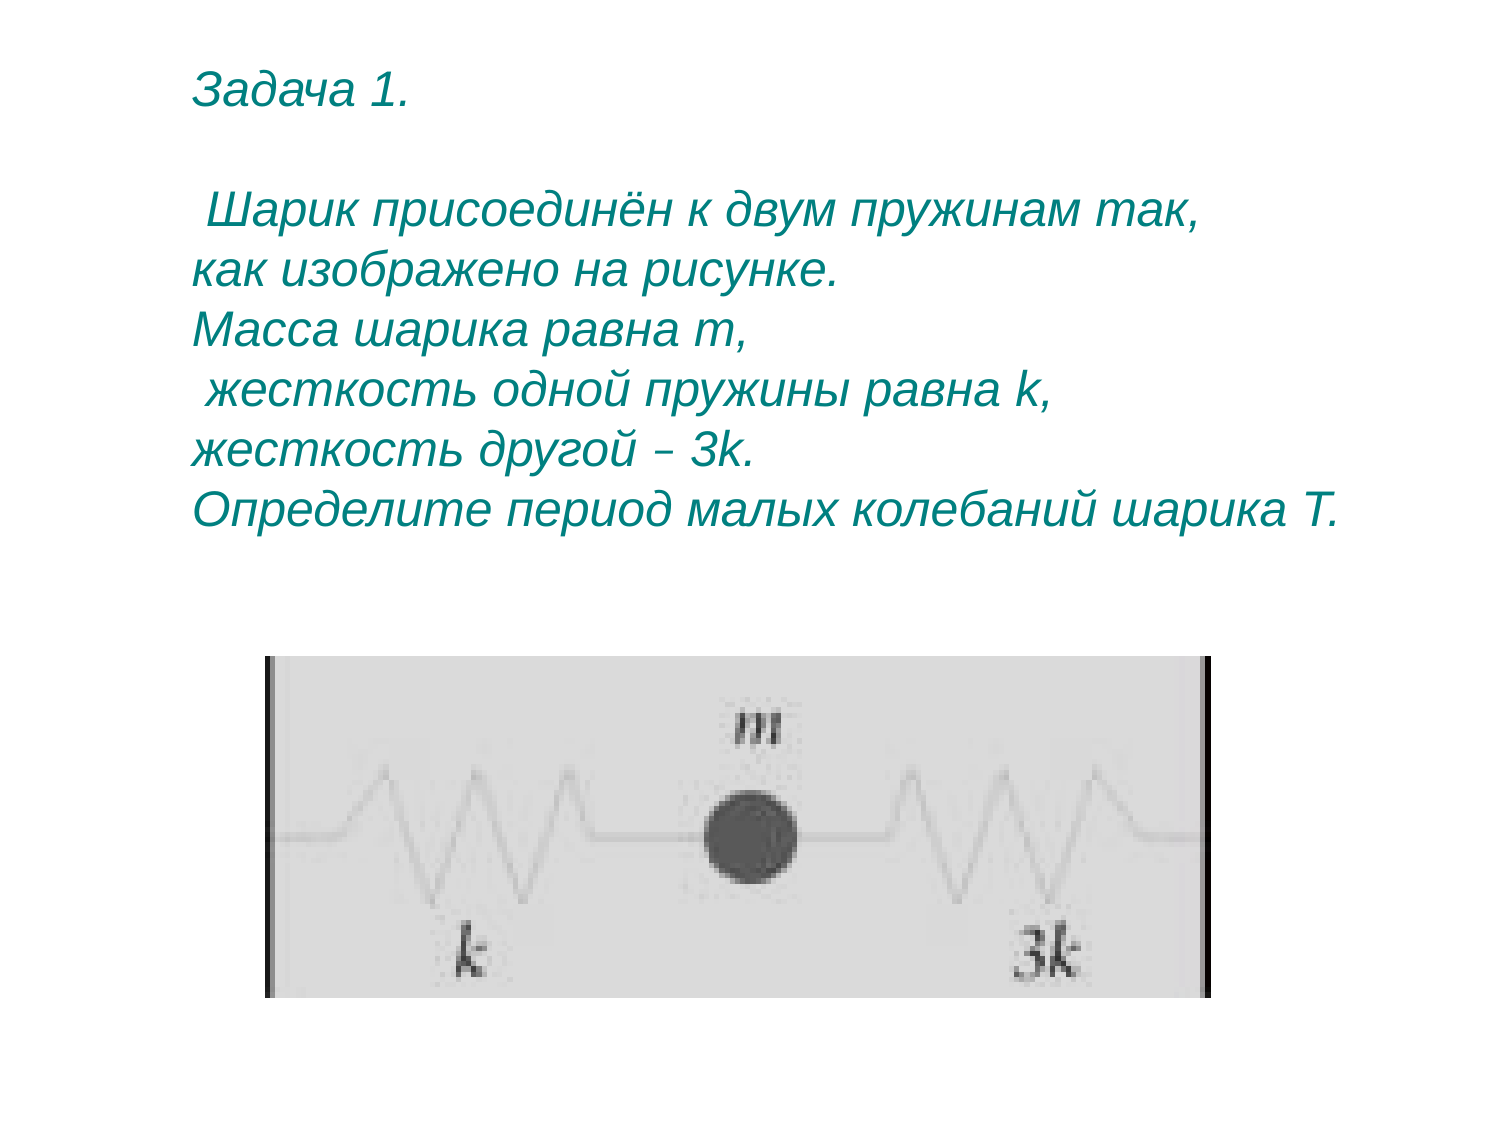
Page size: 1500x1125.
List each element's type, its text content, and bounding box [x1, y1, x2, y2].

text_box Задача 1. Шарик присоединён к двум пружинам так, как изображено на рисунке. Масса шарика равна m, жесткость одной пружины равна k, жесткость другой – 3k. Определите период малых колебаний шарика T. [176, 179, 1358, 604]
picture [265, 656, 1211, 999]
text_box Задача 1. Шарик присоединён к двум пружинам так, как изображено на рисунке. Масса шарика равна m, жесткость одной пружины равна k, жесткость другой – 3k. Определите период малых колебаний шарика T. [176, 48, 1358, 178]
